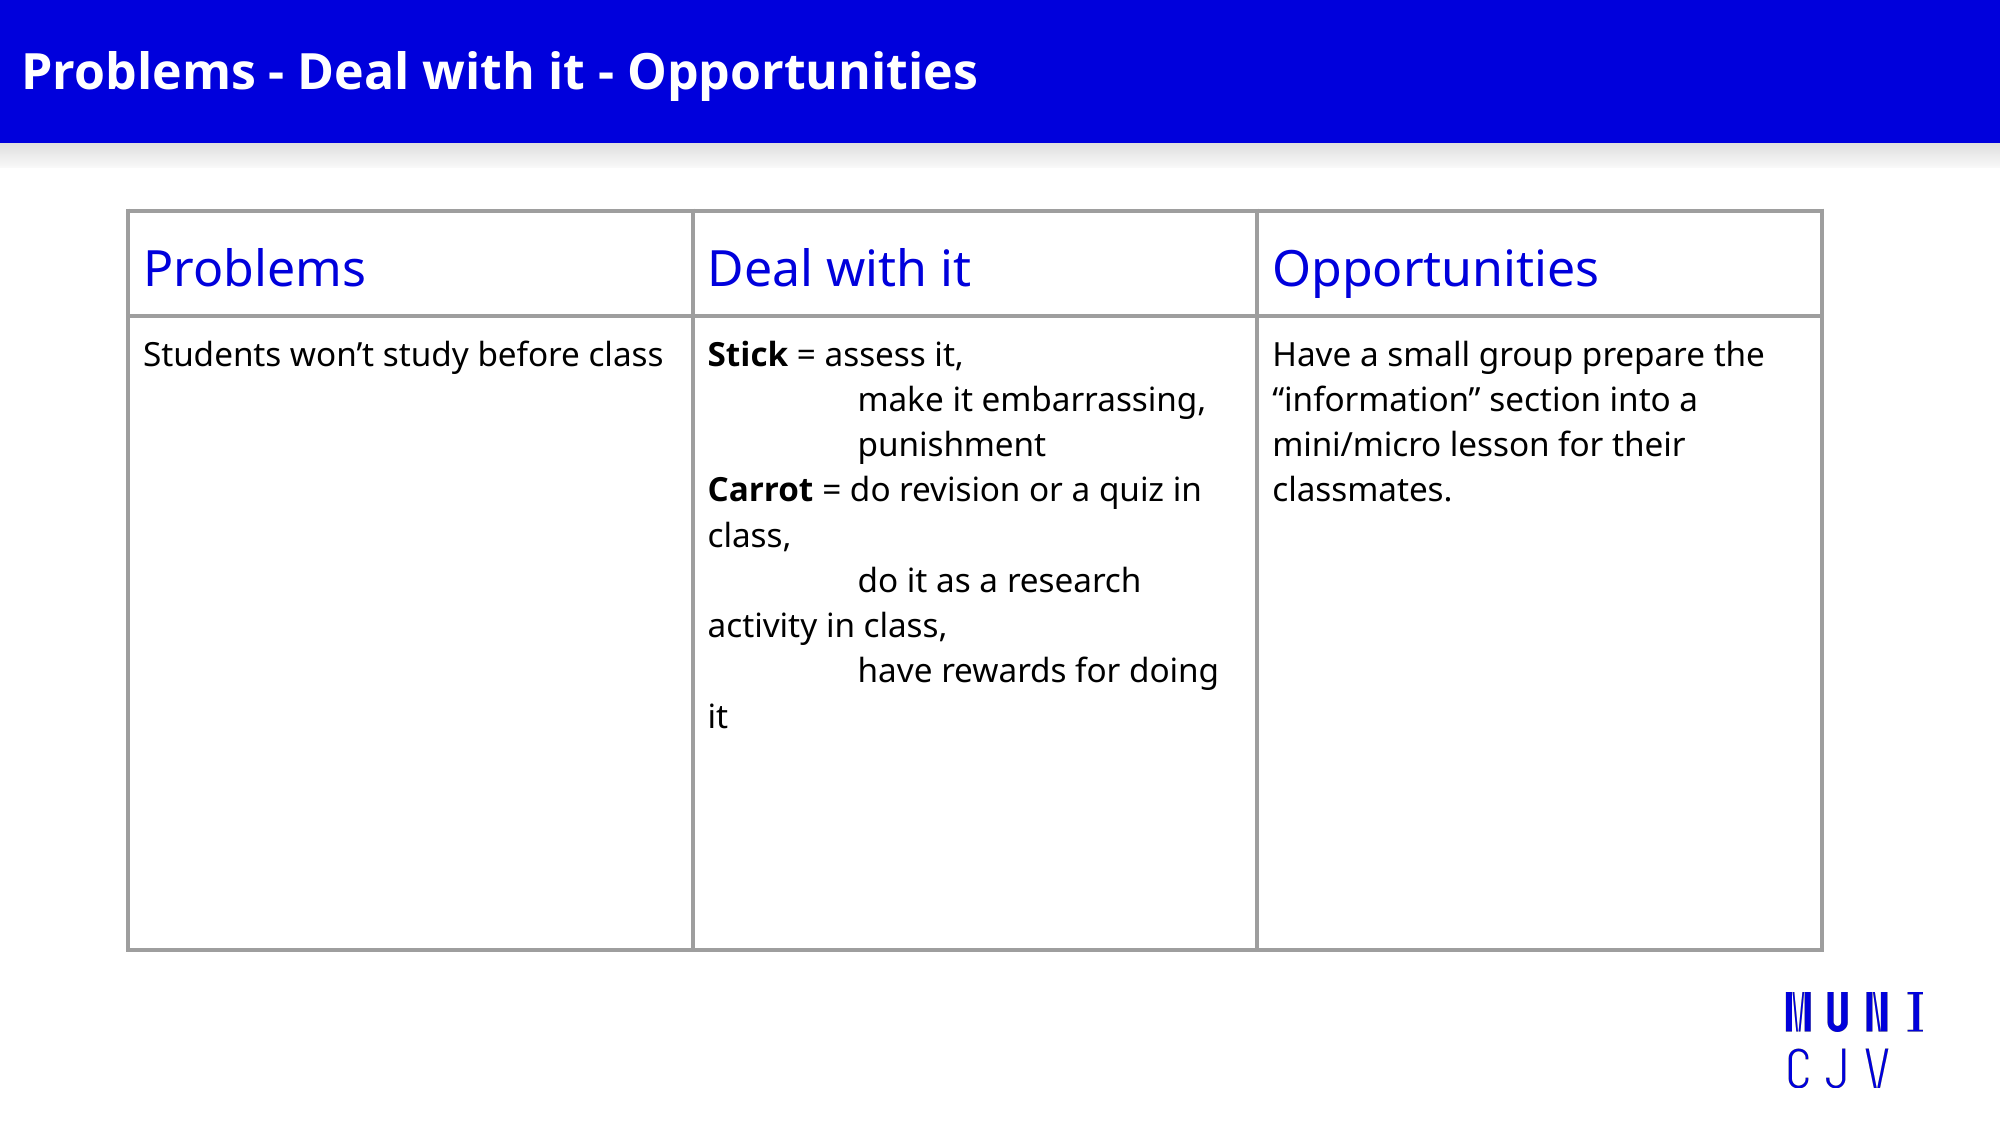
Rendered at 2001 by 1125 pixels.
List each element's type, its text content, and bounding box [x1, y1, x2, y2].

title Problems - Deal with it - Opportunities [21, 3, 1953, 136]
table_header Deal with it [695, 213, 1255, 314]
table_cell Have a small group prepare the “information” section into a mini/micro lesson for their classmates. [1259, 318, 1820, 948]
table_cell Students won’t study before class [130, 318, 691, 948]
table_header Opportunities [1259, 213, 1820, 314]
table_cell Stick = assess it, make it embarrassing, punishment Carrot = do revision or a quiz in class, do it as a research activity in class, have rewards for doing it [695, 318, 1255, 948]
picture [1784, 992, 1923, 1088]
table_header Problems [130, 213, 691, 314]
